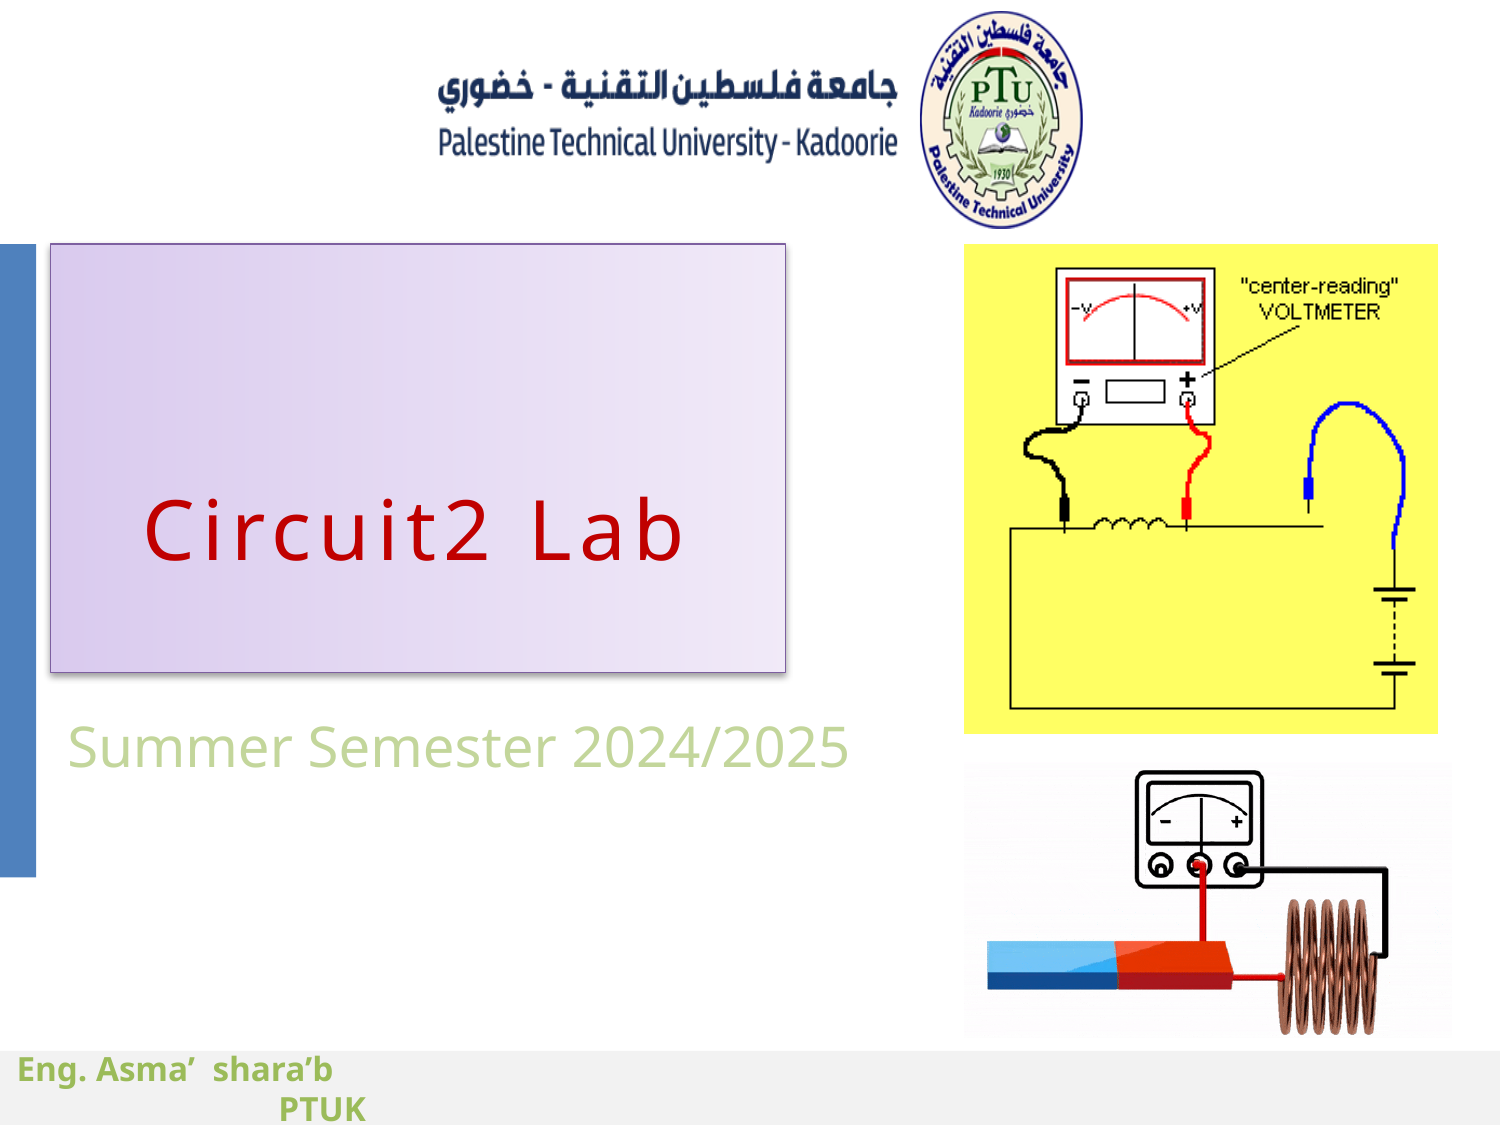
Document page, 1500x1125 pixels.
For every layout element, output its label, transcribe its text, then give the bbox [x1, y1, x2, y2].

text_box [0, 244, 37, 878]
picture [438, 11, 1083, 229]
picture [963, 762, 1452, 1038]
picture [963, 243, 1438, 734]
subtitle Summer Semester 2024/2025 [50, 685, 913, 796]
text_box [50, 243, 786, 673]
title Circuit2 Lab [63, 342, 821, 594]
text_box Eng. Asma’ shara’b PTUK [0, 1049, 1500, 1125]
